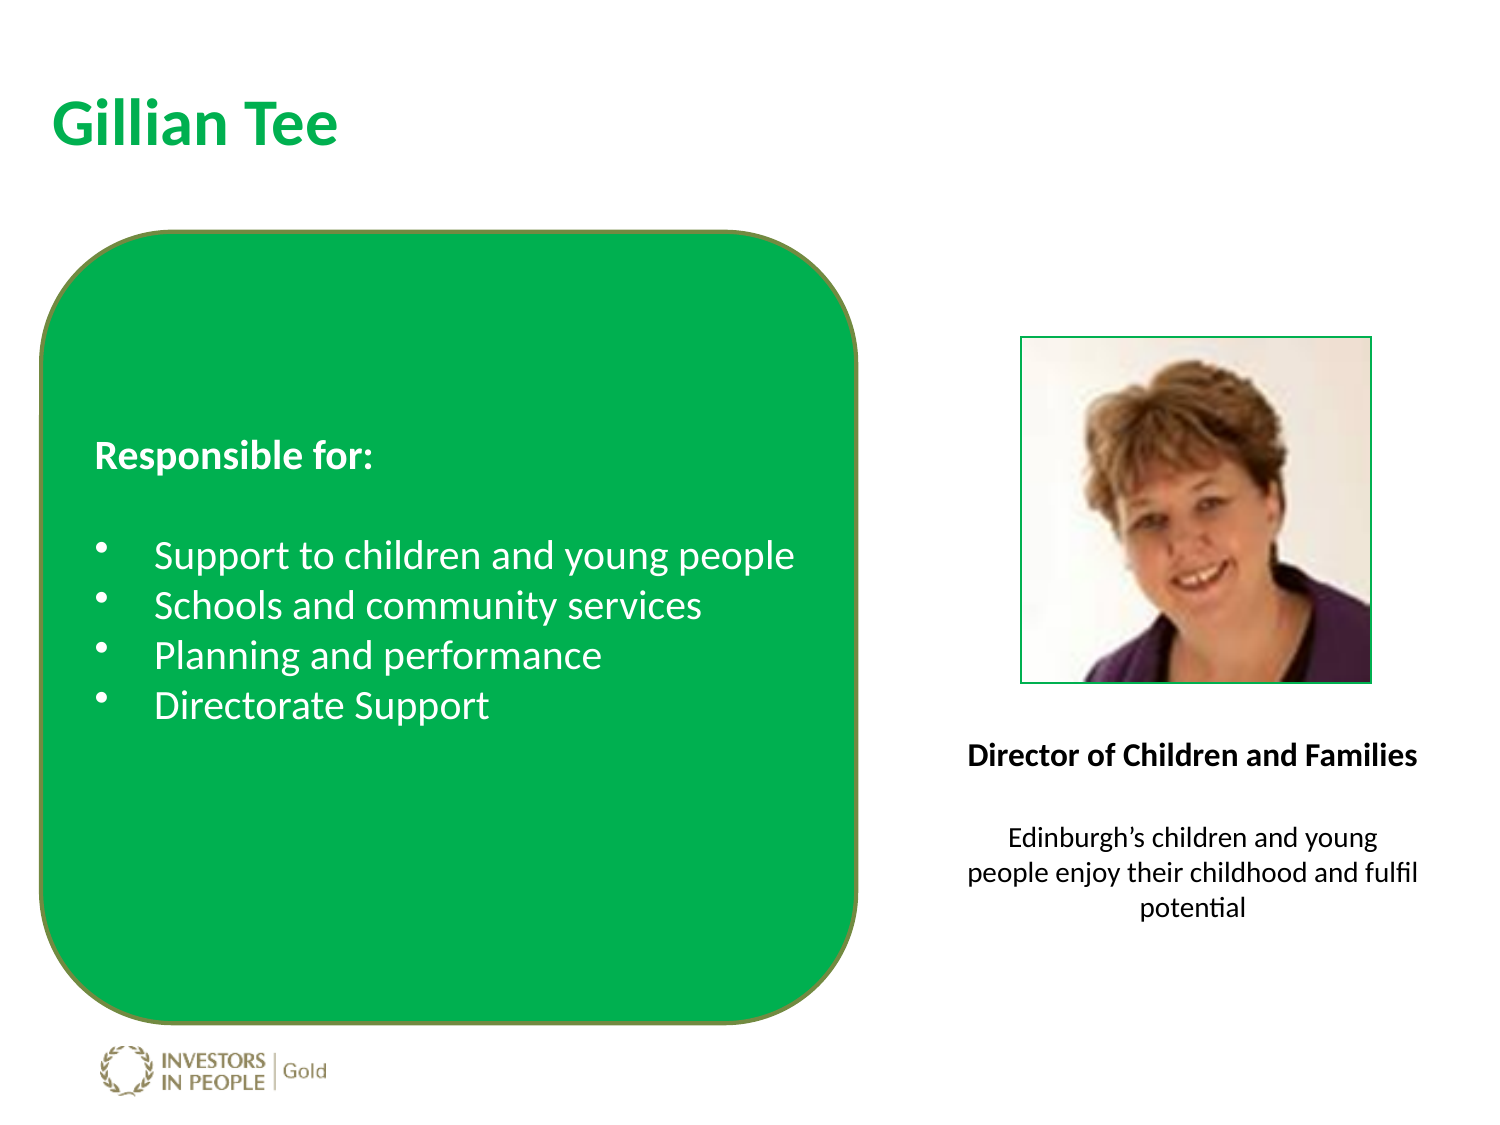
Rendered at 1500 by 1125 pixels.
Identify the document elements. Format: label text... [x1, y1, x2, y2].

picture [1021, 337, 1371, 683]
picture [99, 1046, 326, 1098]
text_box Edinburgh’s children and young people enjoy their childhood and fulfil potential [950, 810, 1436, 931]
text_box Responsible for: Support to children and young people Schools and community services Planning and performance Directorate Support [38, 229, 859, 1026]
text_box Gillian Tee [37, 24, 1388, 213]
text_box Director of Children and Families [887, 725, 1499, 781]
